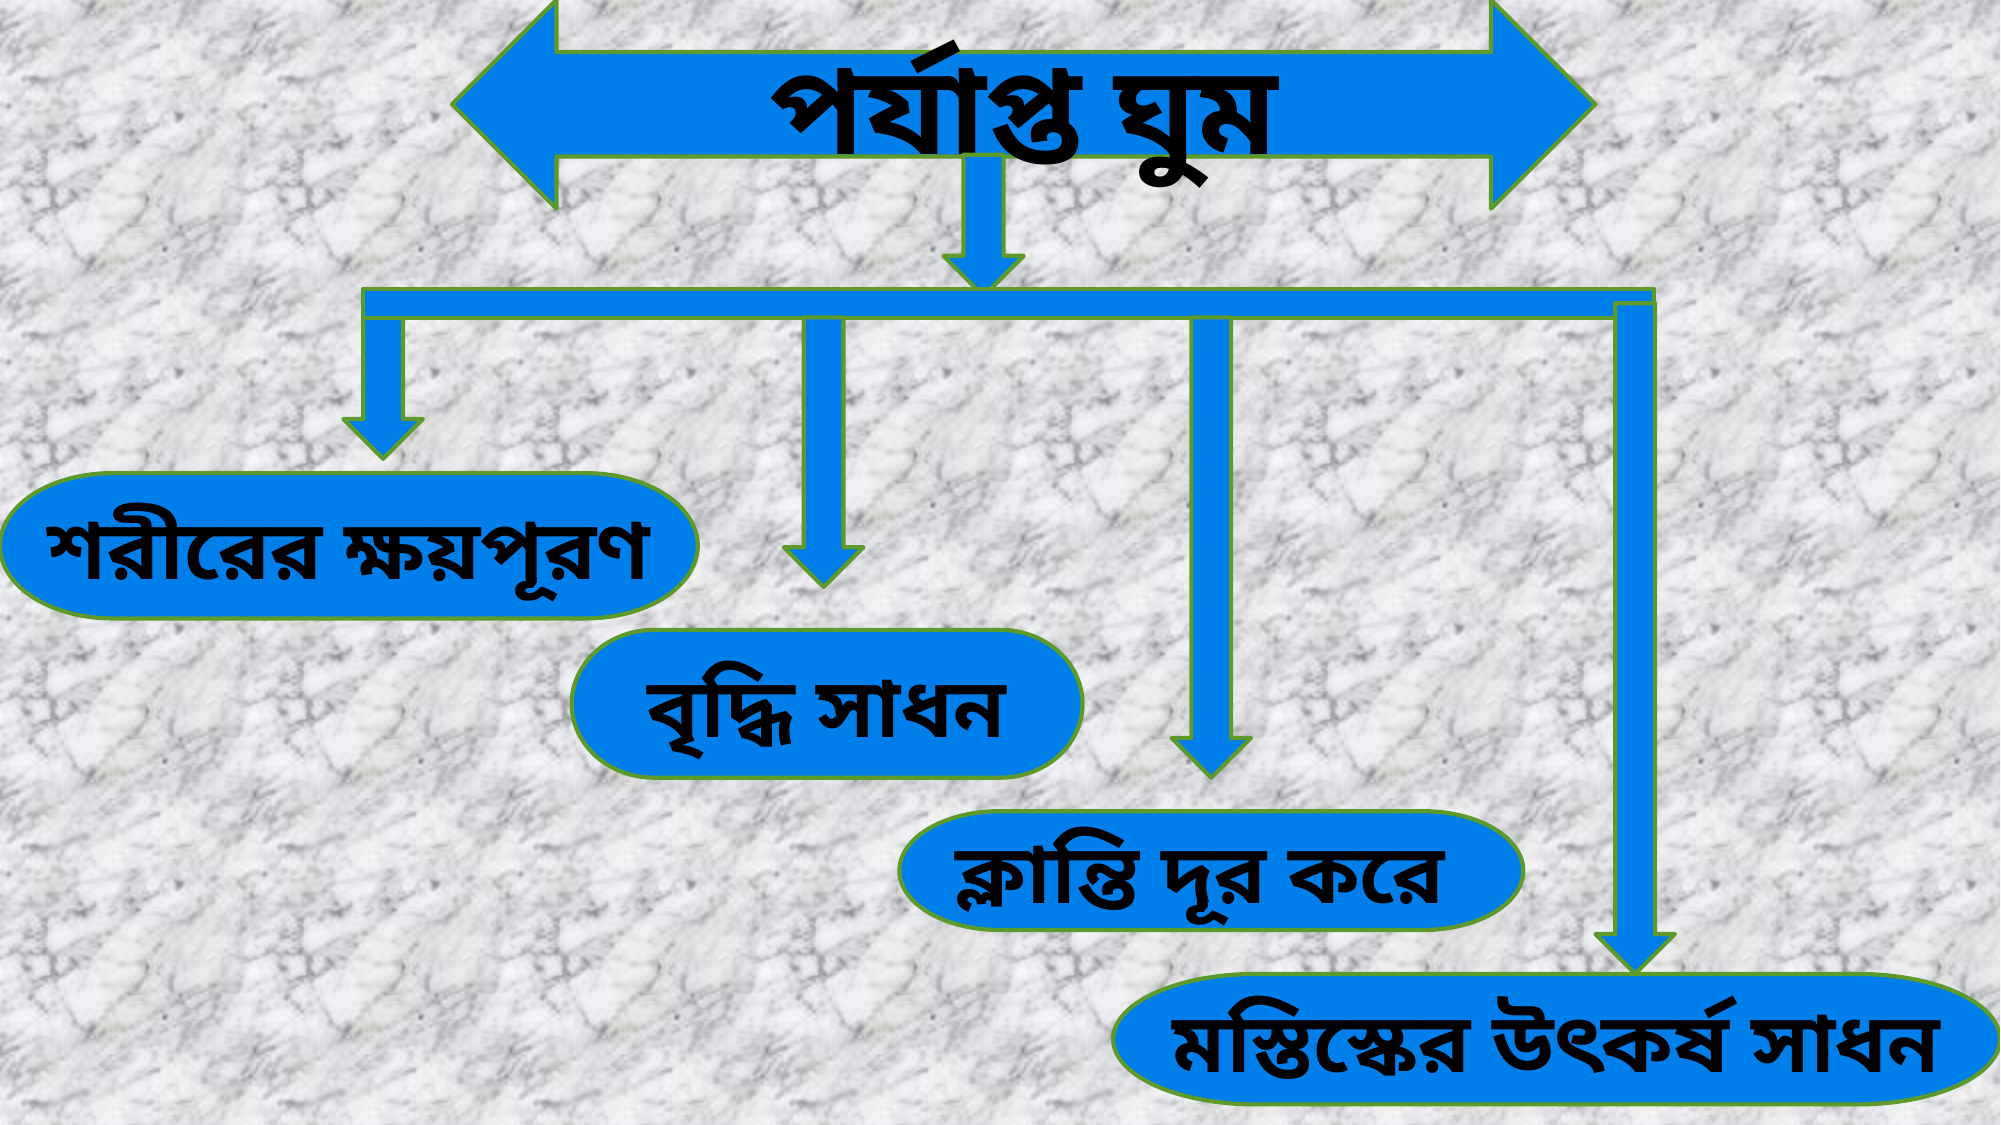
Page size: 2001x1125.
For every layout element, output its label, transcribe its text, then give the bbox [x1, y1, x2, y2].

text_box [1593, 301, 1677, 976]
text_box বৃদ্ধি সাধন [569, 627, 1085, 780]
text_box [341, 320, 425, 461]
text_box [361, 287, 1656, 320]
picture [0, 0, 2001, 1125]
text_box শরীরের ক্ষয়পূরণ [0, 471, 700, 621]
text_box ক্লান্তি দূর করে [897, 809, 1526, 933]
text_box [1169, 315, 1253, 780]
text_box [781, 315, 866, 590]
text_box [941, 152, 1026, 287]
text_box পর্যাপ্ত ঘুম [450, 0, 1598, 211]
picture [559, 0, 1488, 49]
text_box মস্তিস্কের উৎকর্ষ সাধন [1110, 971, 2000, 1107]
